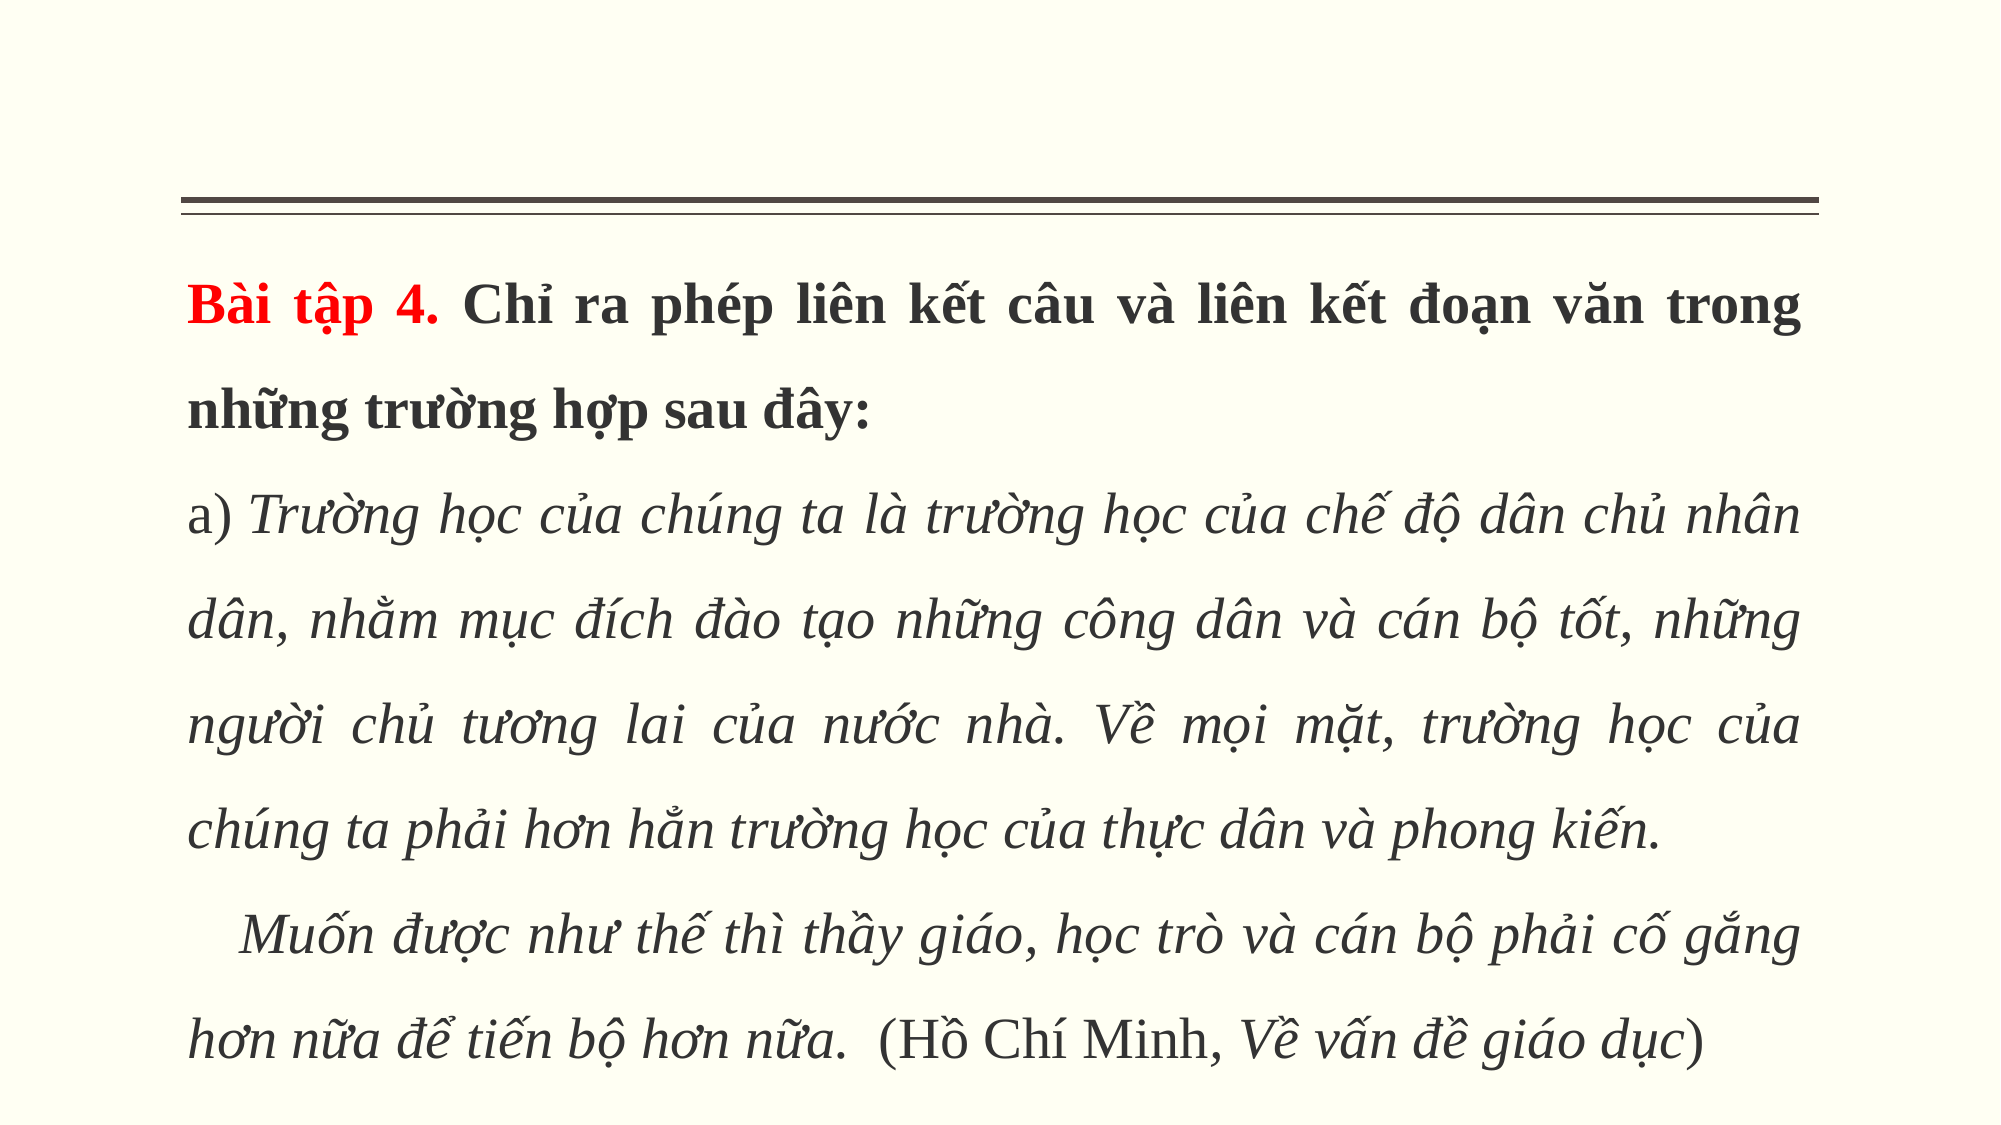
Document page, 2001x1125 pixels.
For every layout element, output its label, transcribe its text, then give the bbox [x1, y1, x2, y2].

text_box Bài tập 4. Chỉ ra phép liên kết câu và liên kết đoạn văn trong những trường hợp sau đây: a) Trường học của chúng ta là trường học của chế độ dân chủ nhân dân, nhằm mục đích đào tạo những công dân và cán bộ tốt, những người chủ tương lai của nước nhà. Về mọi mặt, trường học của chúng ta phải hơn hẳn trường học của thực dân và phong kiến. Muốn được như thế thì thầy giáo, học trò và cán bộ phải cố gắng hơn nữa để tiến bộ hơn nữa. (Hồ Chí Minh, Về vấn đề giáo dục) [173, 222, 1818, 1077]
